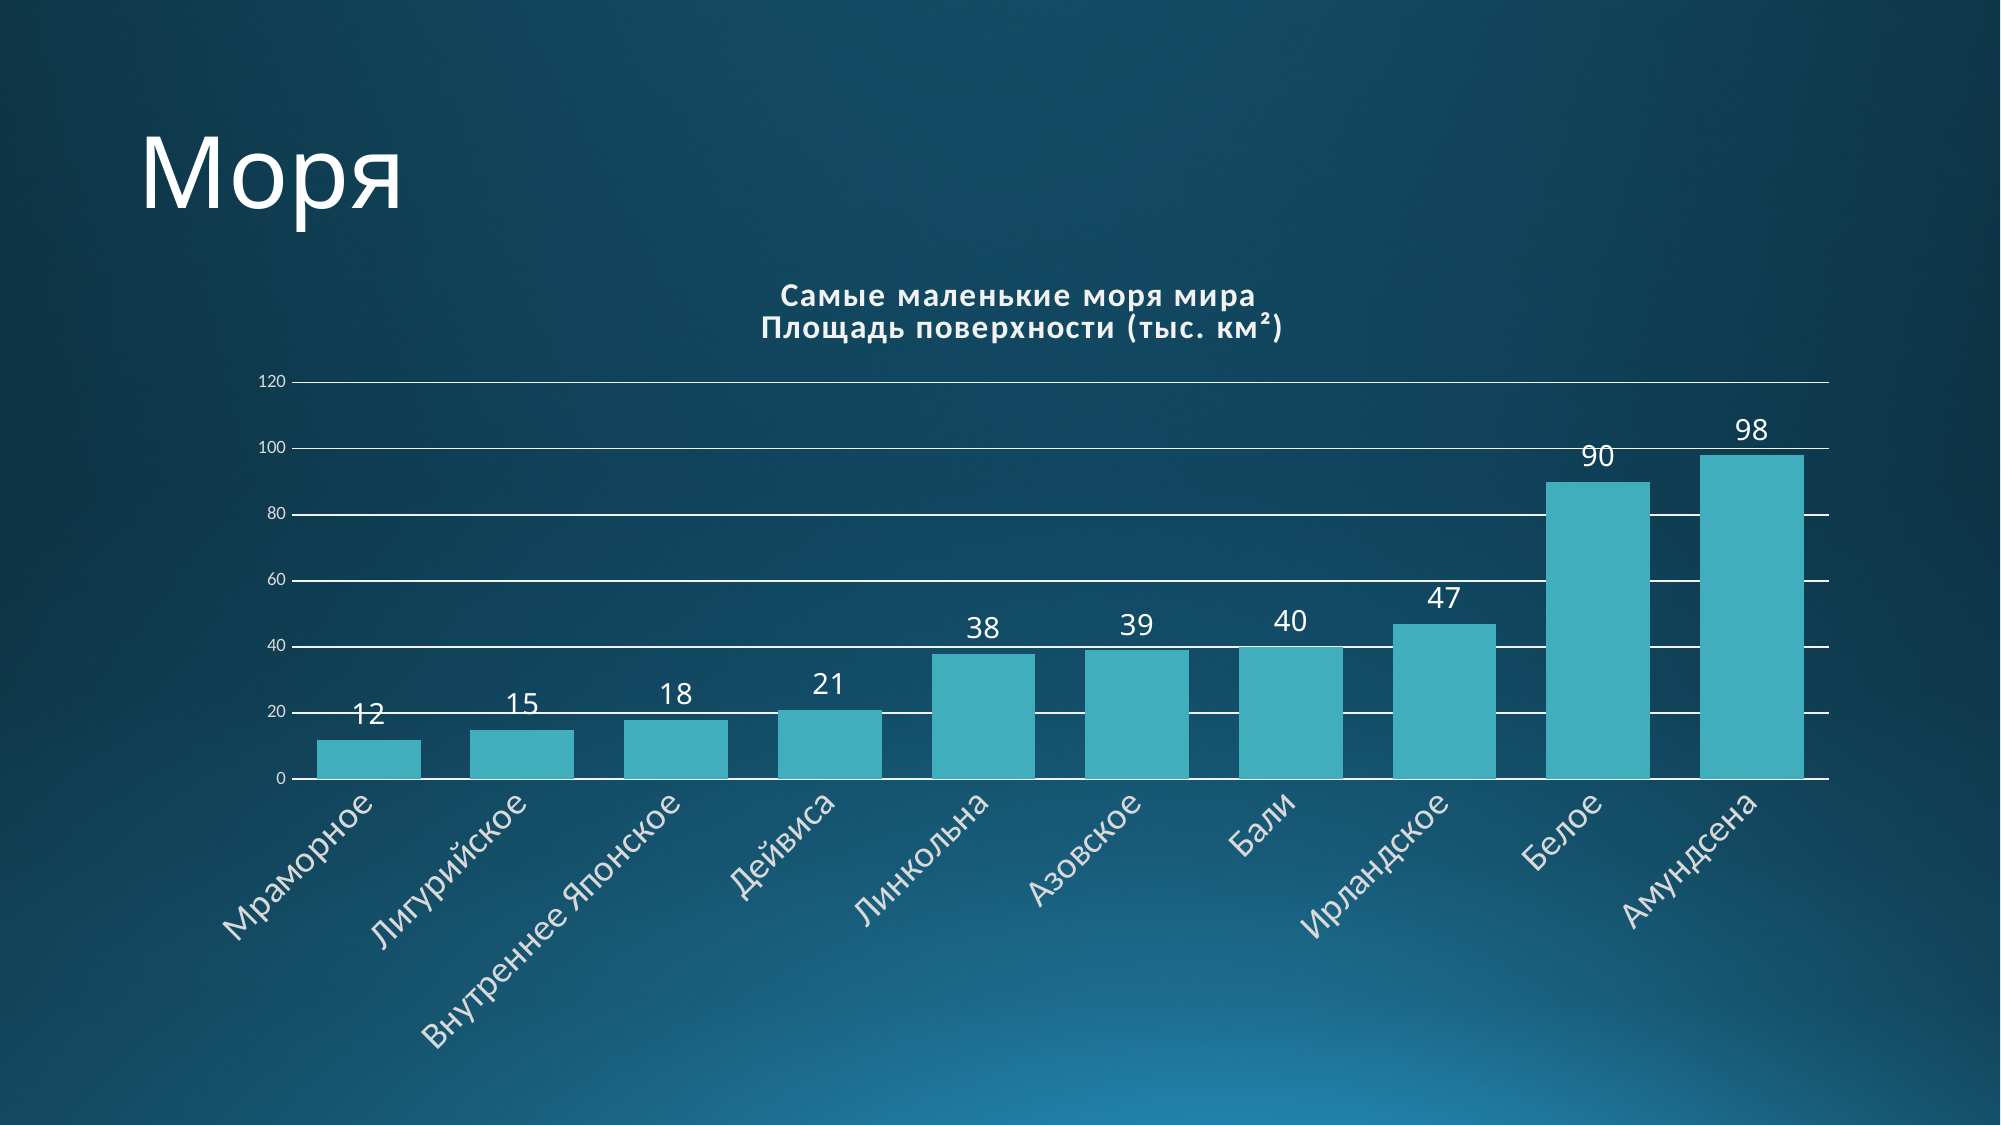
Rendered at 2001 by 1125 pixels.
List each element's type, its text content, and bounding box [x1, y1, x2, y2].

chart [183, 245, 1863, 1076]
picture [0, 0, 2001, 1125]
text_box Моря [137, 59, 1863, 278]
